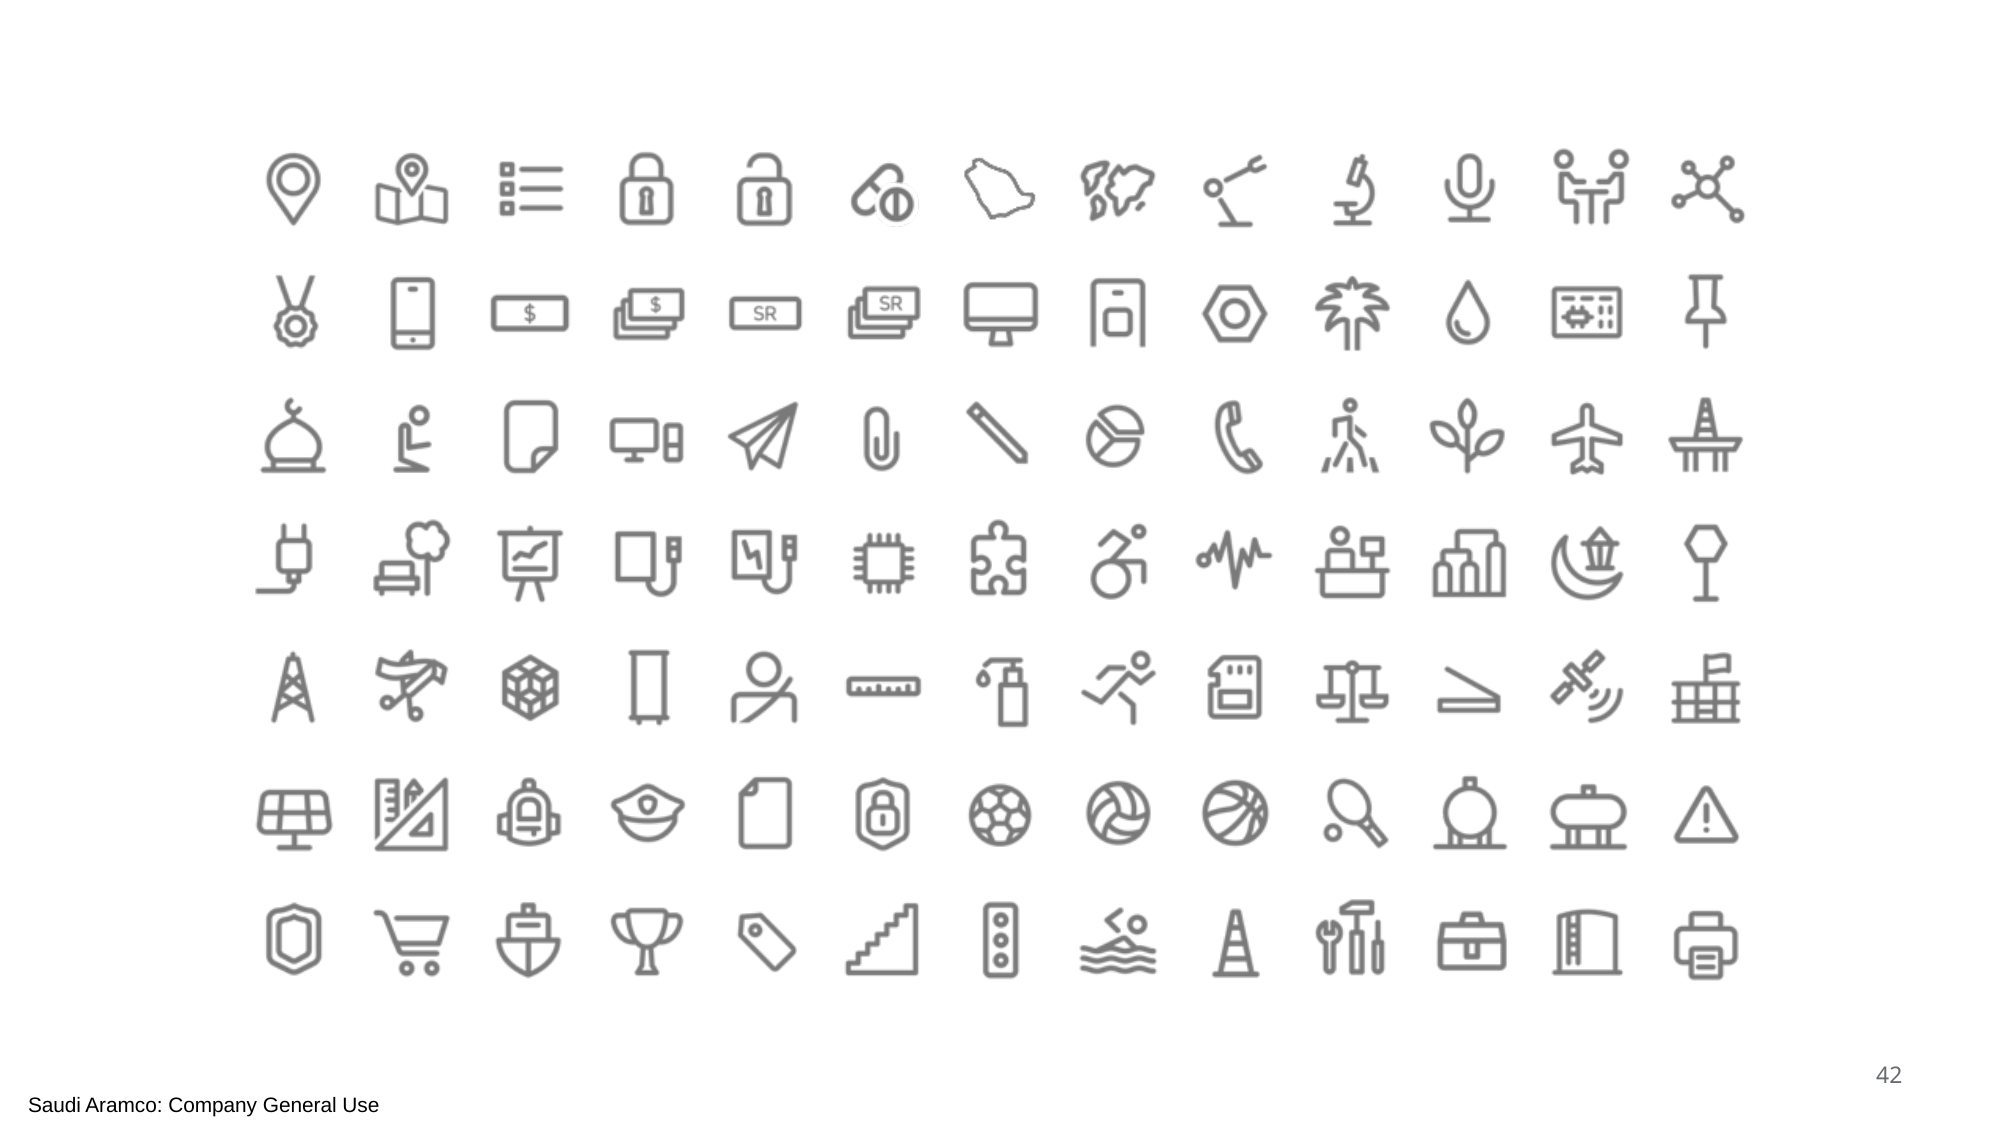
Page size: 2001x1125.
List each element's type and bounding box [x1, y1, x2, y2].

picture [1649, 632, 1763, 746]
picture [231, 748, 1774, 1008]
picture [232, 121, 1770, 752]
